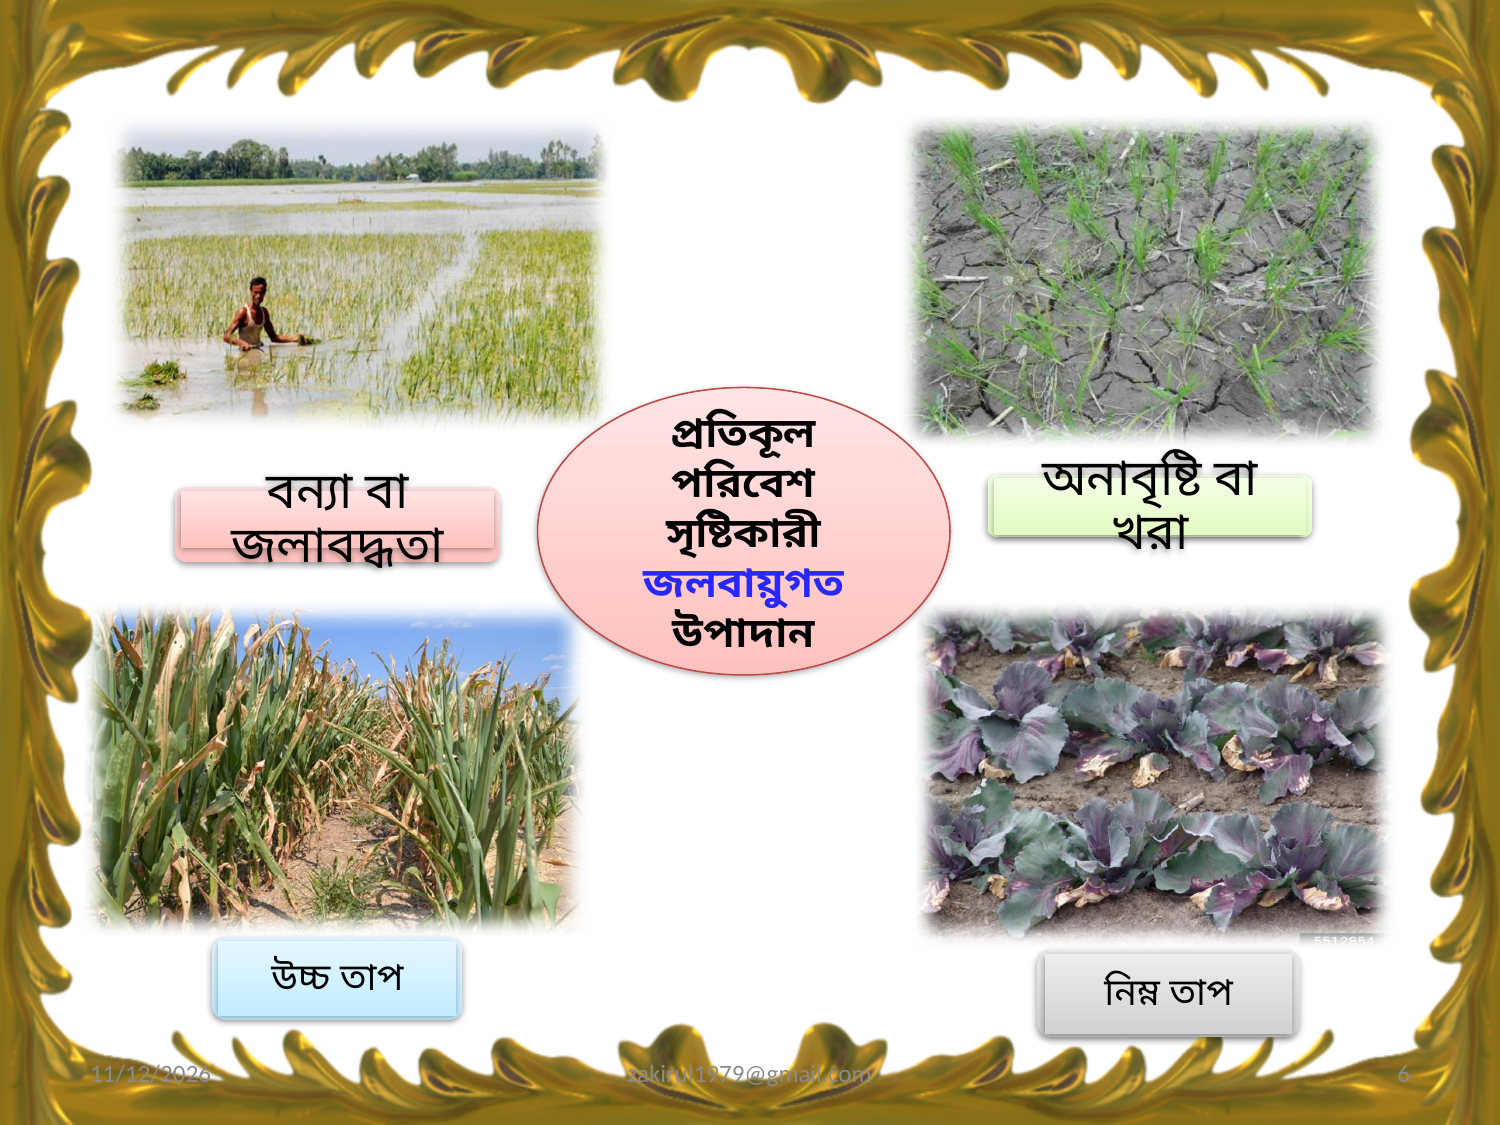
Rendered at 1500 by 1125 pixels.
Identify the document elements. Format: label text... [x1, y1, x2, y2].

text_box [212, 947, 463, 1021]
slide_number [75, 1042, 425, 1103]
footer zakirul1979@gmail.com [512, 1042, 988, 1103]
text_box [987, 474, 1313, 538]
picture [0, 0, 1500, 1125]
text_box প্রতিকূল পরিবেশ সৃষ্টিকারী জলবায়ুগত উপাদান [536, 386, 951, 676]
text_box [1037, 960, 1301, 1038]
slide_number 6 [1074, 1042, 1425, 1103]
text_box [174, 487, 501, 563]
